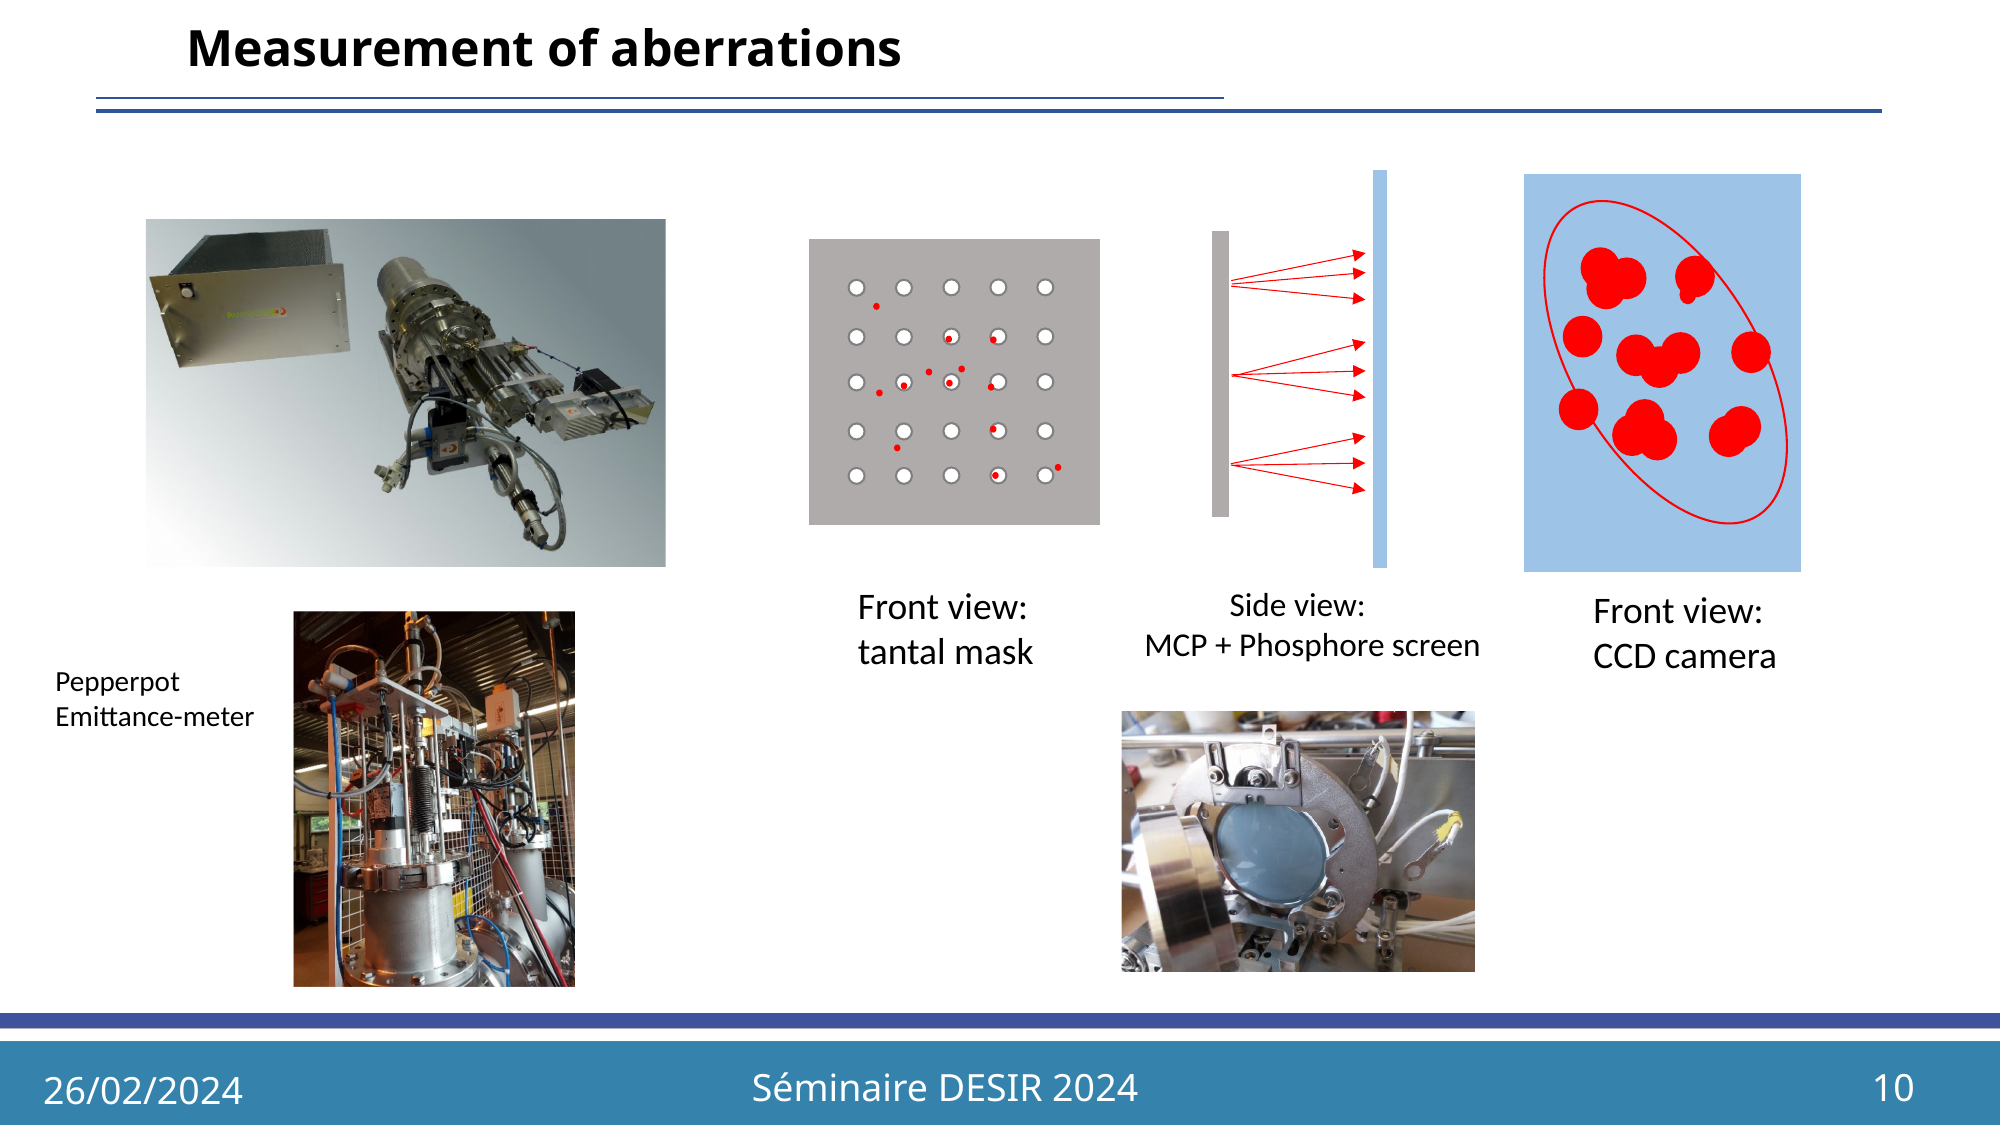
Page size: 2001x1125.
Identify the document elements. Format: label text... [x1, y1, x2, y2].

picture [0, 612, 2000, 1125]
text_box Pepperpot Emittance-meter [40, 654, 270, 740]
text_box 23/02/2024 [791, 706, 1242, 767]
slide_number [28, 1060, 479, 1120]
footer Séminaire DESIR 2024 [607, 1060, 1283, 1120]
title Measurement of aberrations [171, 11, 1897, 89]
slide_number 10 [1801, 1060, 1930, 1120]
picture [145, 219, 666, 567]
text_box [808, 168, 1858, 685]
